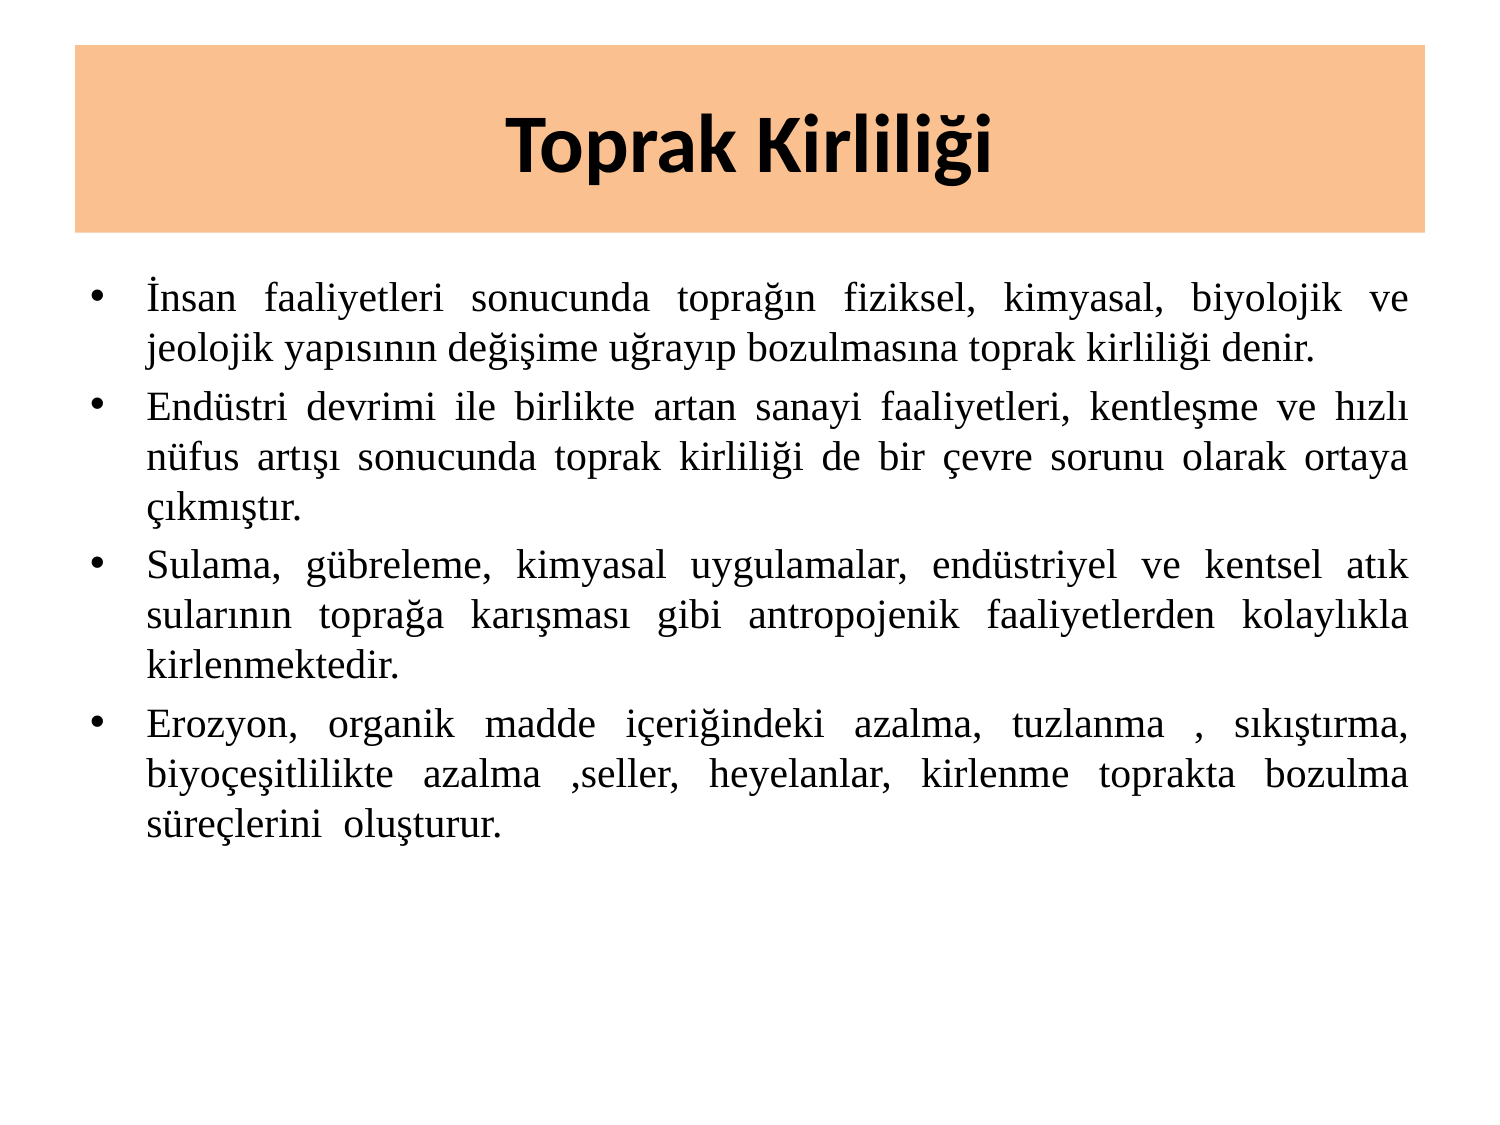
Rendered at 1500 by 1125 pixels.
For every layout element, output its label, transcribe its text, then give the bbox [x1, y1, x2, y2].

list İnsan faaliyetleri sonucunda toprağın fiziksel, kimyasal, biyolojik ve jeolojik yapısının değişime uğrayıp bozulmasına toprak kirliliği denir. Endüstri devrimi ile birlikte artan sanayi faaliyetleri, kentleşme ve hızlı nüfus artışı sonucunda toprak kirliliği de bir çevre sorunu olarak ortaya çıkmıştır. Sulama, gübreleme, kimyasal uygulamalar, endüstriyel ve kentsel atık sularının toprağa karışması gibi antropojenik faaliyetlerden kolaylıkla kirlenmektedir. Erozyon, organik madde içeriğindeki azalma, tuzlanma , sıkıştırma, biyoçeşitlilikte azalma ,seller, heyelanlar, kirlenme toprakta bozulma süreçlerini oluşturur. [75, 262, 1425, 1005]
title Toprak Kirliliği [75, 45, 1425, 233]
